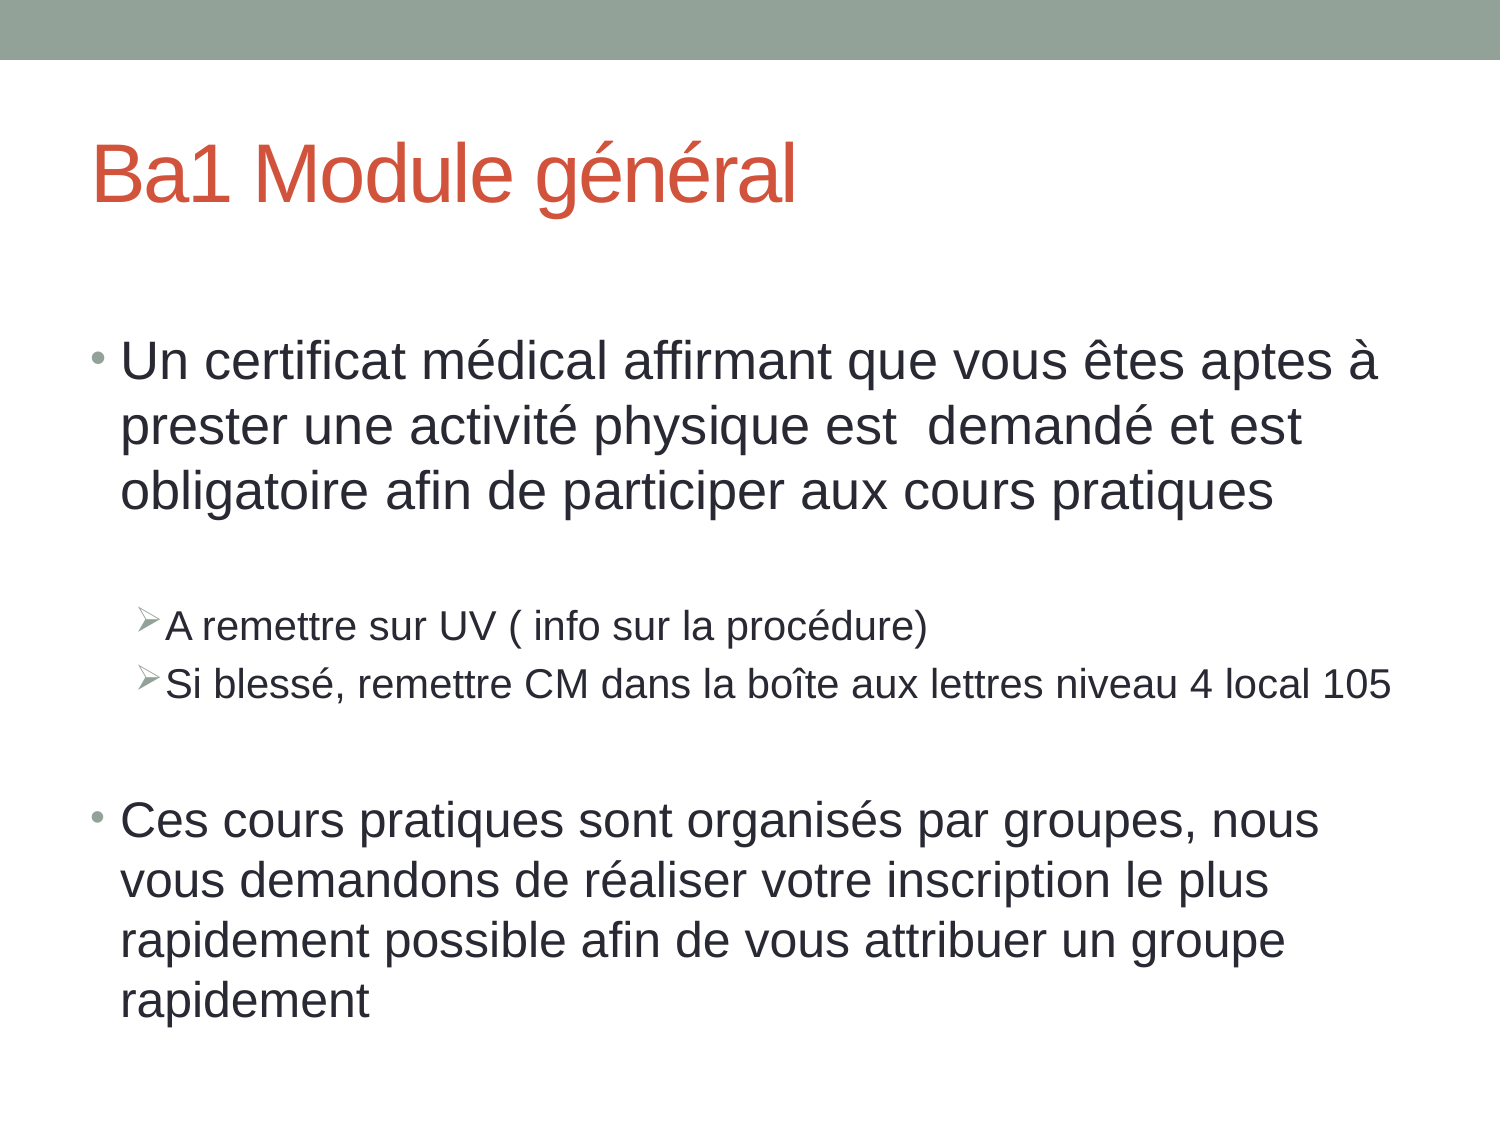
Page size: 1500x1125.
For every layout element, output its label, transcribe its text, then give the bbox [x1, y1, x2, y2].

title Ba1 Module général [75, 87, 1425, 250]
list Un certificat médical affirmant que vous êtes aptes à prester une activité physique est demandé et est obligatoire afin de participer aux cours pratiques A remettre sur UV ( info sur la procédure) Si blessé, remettre CM dans la boîte aux lettres niveau 4 local 105 Ces cours pratiques sont organisés par groupes, nous vous demandons de réaliser votre inscription le plus rapidement possible afin de vous attribuer un groupe rapidement [75, 317, 1425, 1118]
